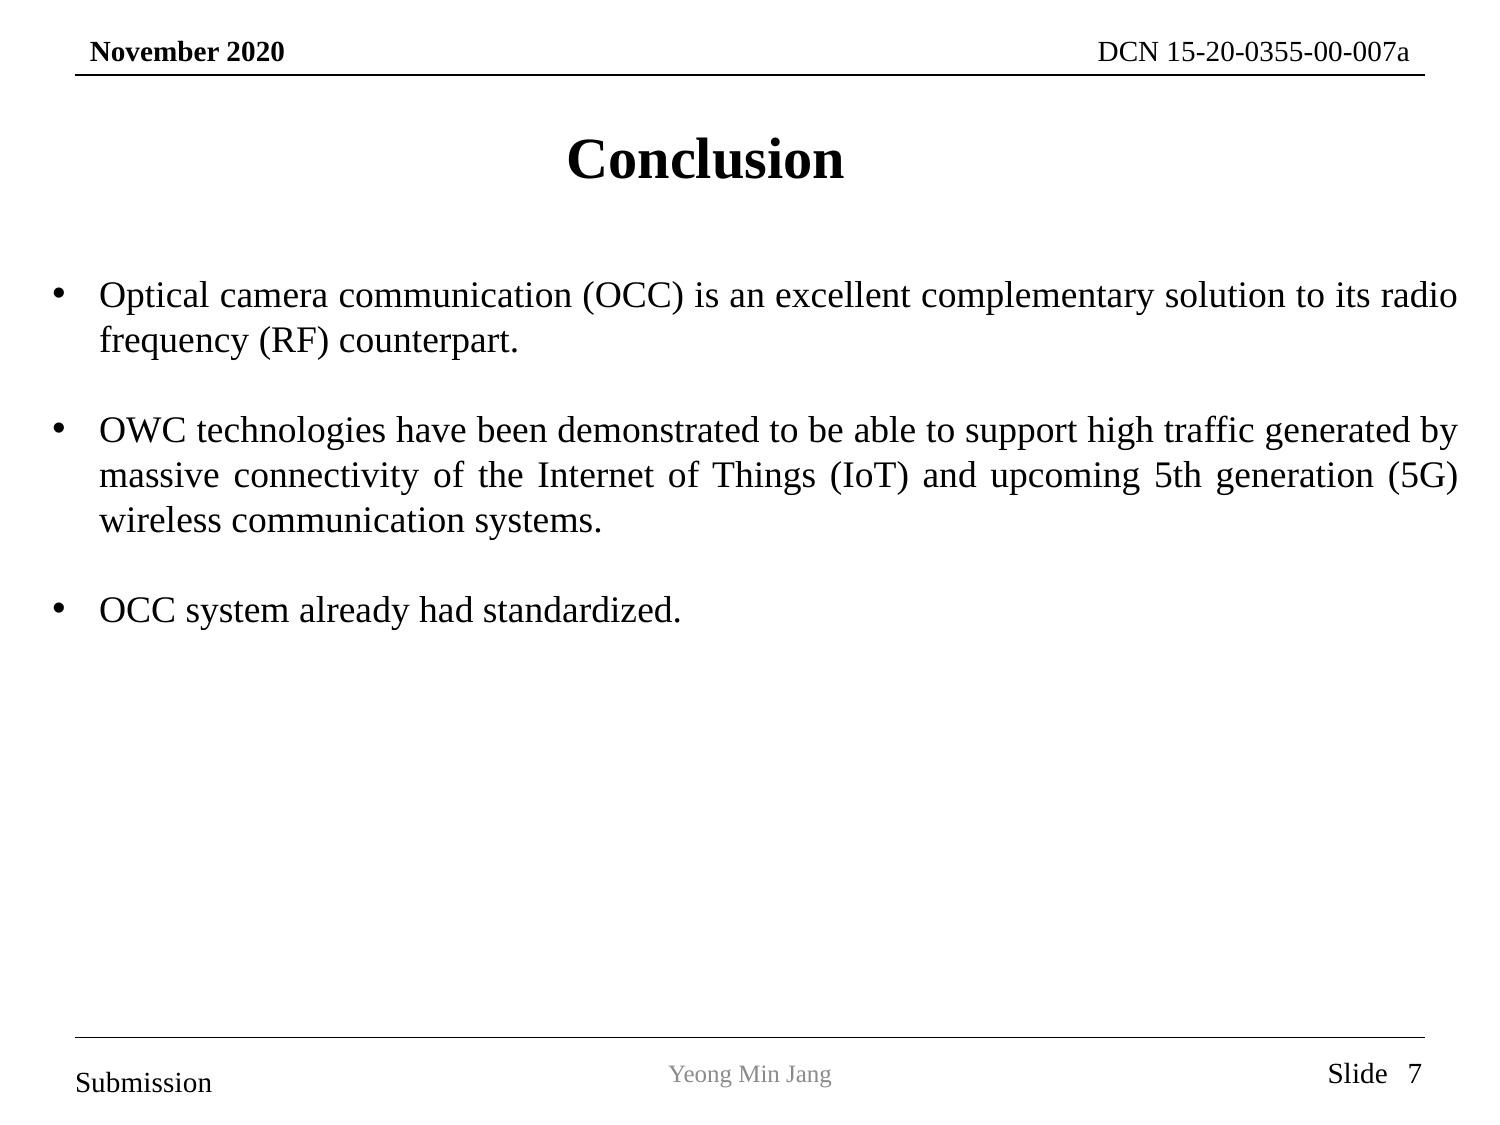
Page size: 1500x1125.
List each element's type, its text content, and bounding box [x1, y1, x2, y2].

text_box Optical camera communication (OCC) is an excellent complementary solution to its radio frequency (RF) counterpart. OWC technologies have been demonstrated to be able to support high traffic generated by massive connectivity of the Internet of Things (IoT) and upcoming 5th generation (5G) wireless communication systems. OCC system already had standardized. [37, 262, 1475, 638]
title Conclusion [249, 92, 1163, 218]
